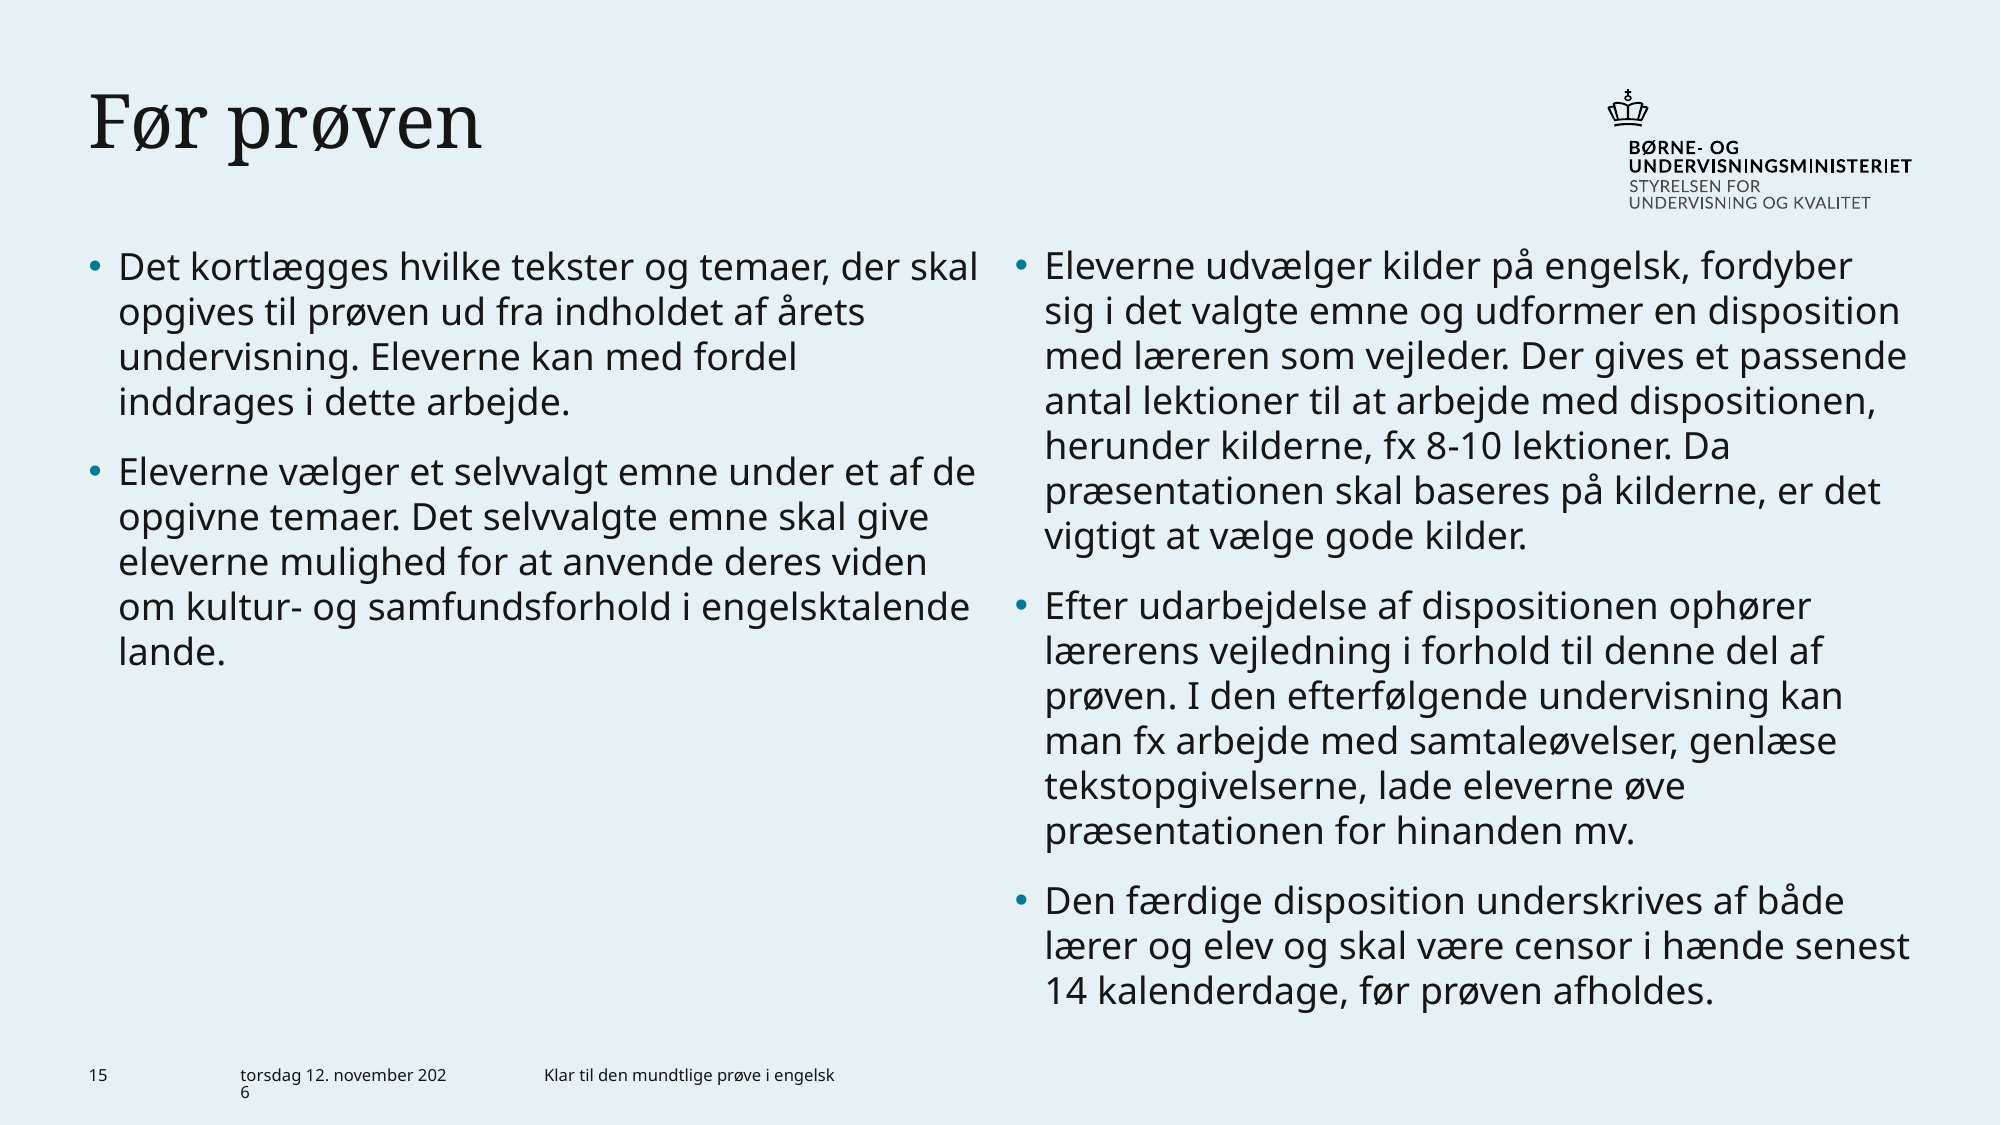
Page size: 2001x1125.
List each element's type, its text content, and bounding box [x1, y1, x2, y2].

title Før prøven [88, 88, 1608, 242]
list Eleverne udvælger kilder på engelsk, fordyber sig i det valgte emne og udformer en disposition med læreren som vejleder. Der gives et passende antal lektioner til at arbejde med dispositionen, herunder kilderne, fx 8-10 lektioner. Da præsentationen skal baseres på kilderne, er det vigtigt at vælge gode kilder. Efter udarbejdelse af dispositionen ophører lærerens vejledning i forhold til denne del af prøven. I den efterfølgende undervisning kan man fx arbejde med samtaleøvelser, genlæse tekstopgivelserne, lade eleverne øve præsentationen for hinanden mv. Den færdige disposition underskrives af både lærer og elev og skal være censor i hænde senest 14 kalenderdage, før prøven afholdes. [1014, 241, 1912, 983]
slide_number 15 [88, 1058, 134, 1088]
footer Klar til den mundtlige prøve i engelsk [544, 1058, 1259, 1088]
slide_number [240, 1058, 449, 1088]
list Det kortlægges hvilke tekster og temaer, der skal opgives til prøven ud fra indholdet af årets undervisning. Eleverne kan med fordel inddrages i dette arbejde. Eleverne vælger et selvvalgt emne under et af de opgivne temaer. Det selvvalgte emne skal give eleverne mulighed for at anvende deres viden om kultur- og samfundsforhold i engelsktalende lande. [88, 243, 985, 985]
